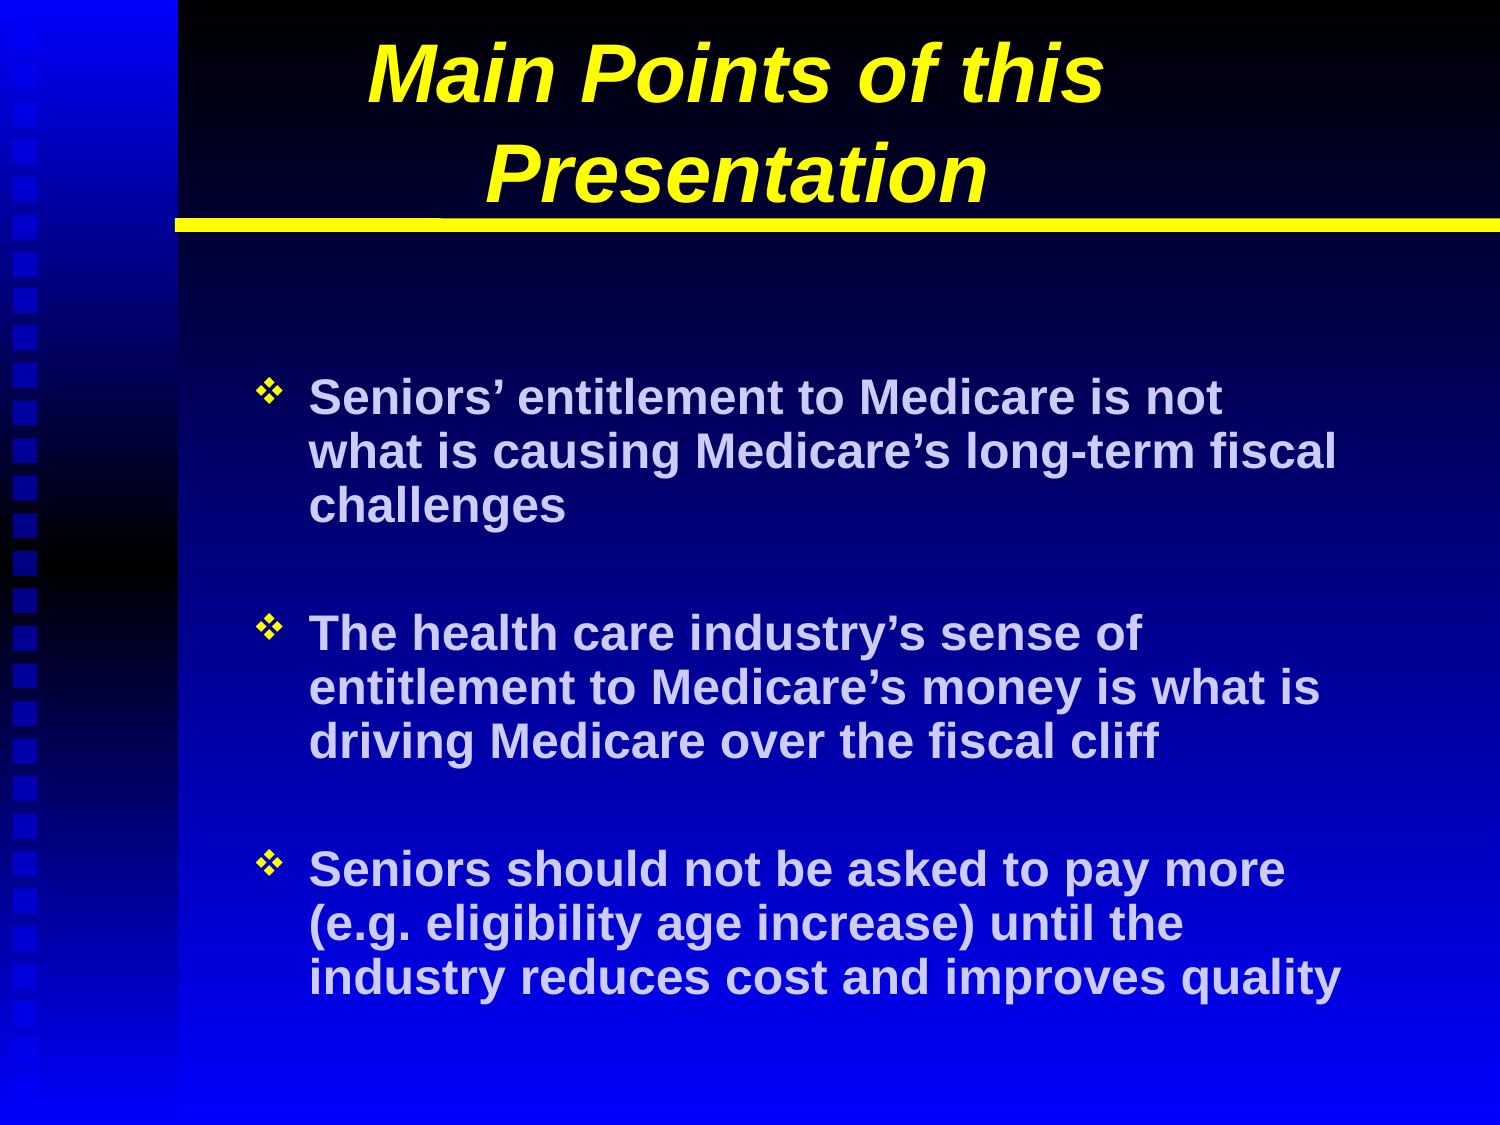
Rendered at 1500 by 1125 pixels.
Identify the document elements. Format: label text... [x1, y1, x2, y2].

title Main Points of this Presentation [99, 24, 1375, 213]
list Seniors’ entitlement to Medicare is not what is causing Medicare’s long-term fiscal challenges The health care industry’s sense of entitlement to Medicare’s money is what is driving Medicare over the fiscal cliff Seniors should not be asked to pay more (e.g. eligibility age increase) until the industry reduces cost and improves quality [237, 299, 1363, 976]
